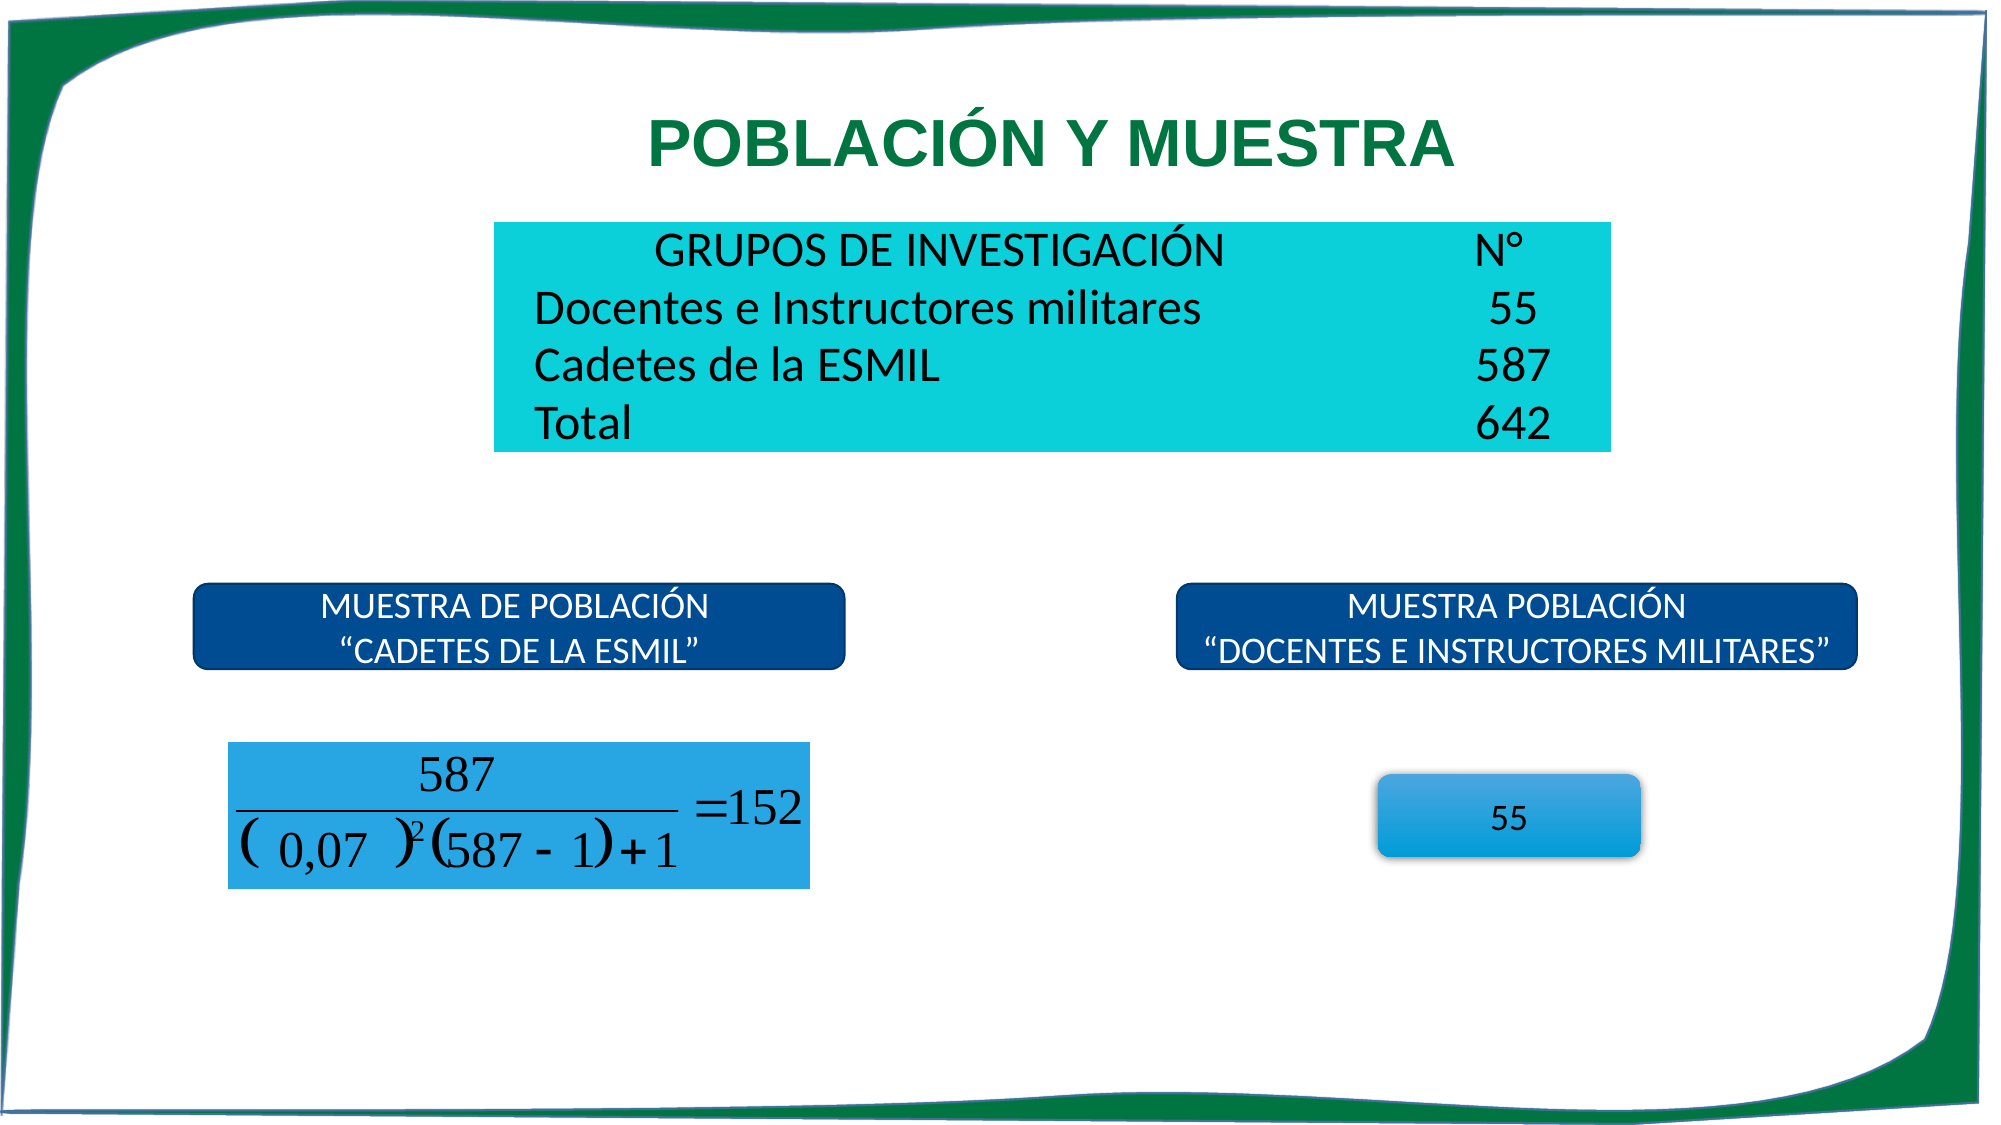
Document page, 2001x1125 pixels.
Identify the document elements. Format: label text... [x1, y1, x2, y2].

table_cell Cadetes de la ESMIL [494, 337, 1387, 394]
table_cell 587 [1387, 337, 1611, 394]
text_box MUESTRA DE POBLACIÓN “CADETES DE LA ESMIL” [192, 582, 846, 671]
table_cell Docentes e Instructores militares [494, 279, 1387, 337]
table_header GRUPOS DE INVESTIGACIÓN [494, 222, 1387, 279]
table_cell 642 [1387, 394, 1611, 452]
picture [0, 1, 1987, 1125]
text_box 55 [1377, 774, 1641, 858]
text_box MUESTRA POBLACIÓN “DOCENTES E INSTRUCTORES MILITARES” [1175, 582, 1858, 671]
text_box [227, 742, 811, 889]
table_header N° [1387, 222, 1611, 279]
text_box POBLACIÓN Y MUESTRA [562, 57, 1543, 222]
table_cell 55 [1387, 279, 1611, 337]
table_cell Total [494, 394, 1387, 452]
